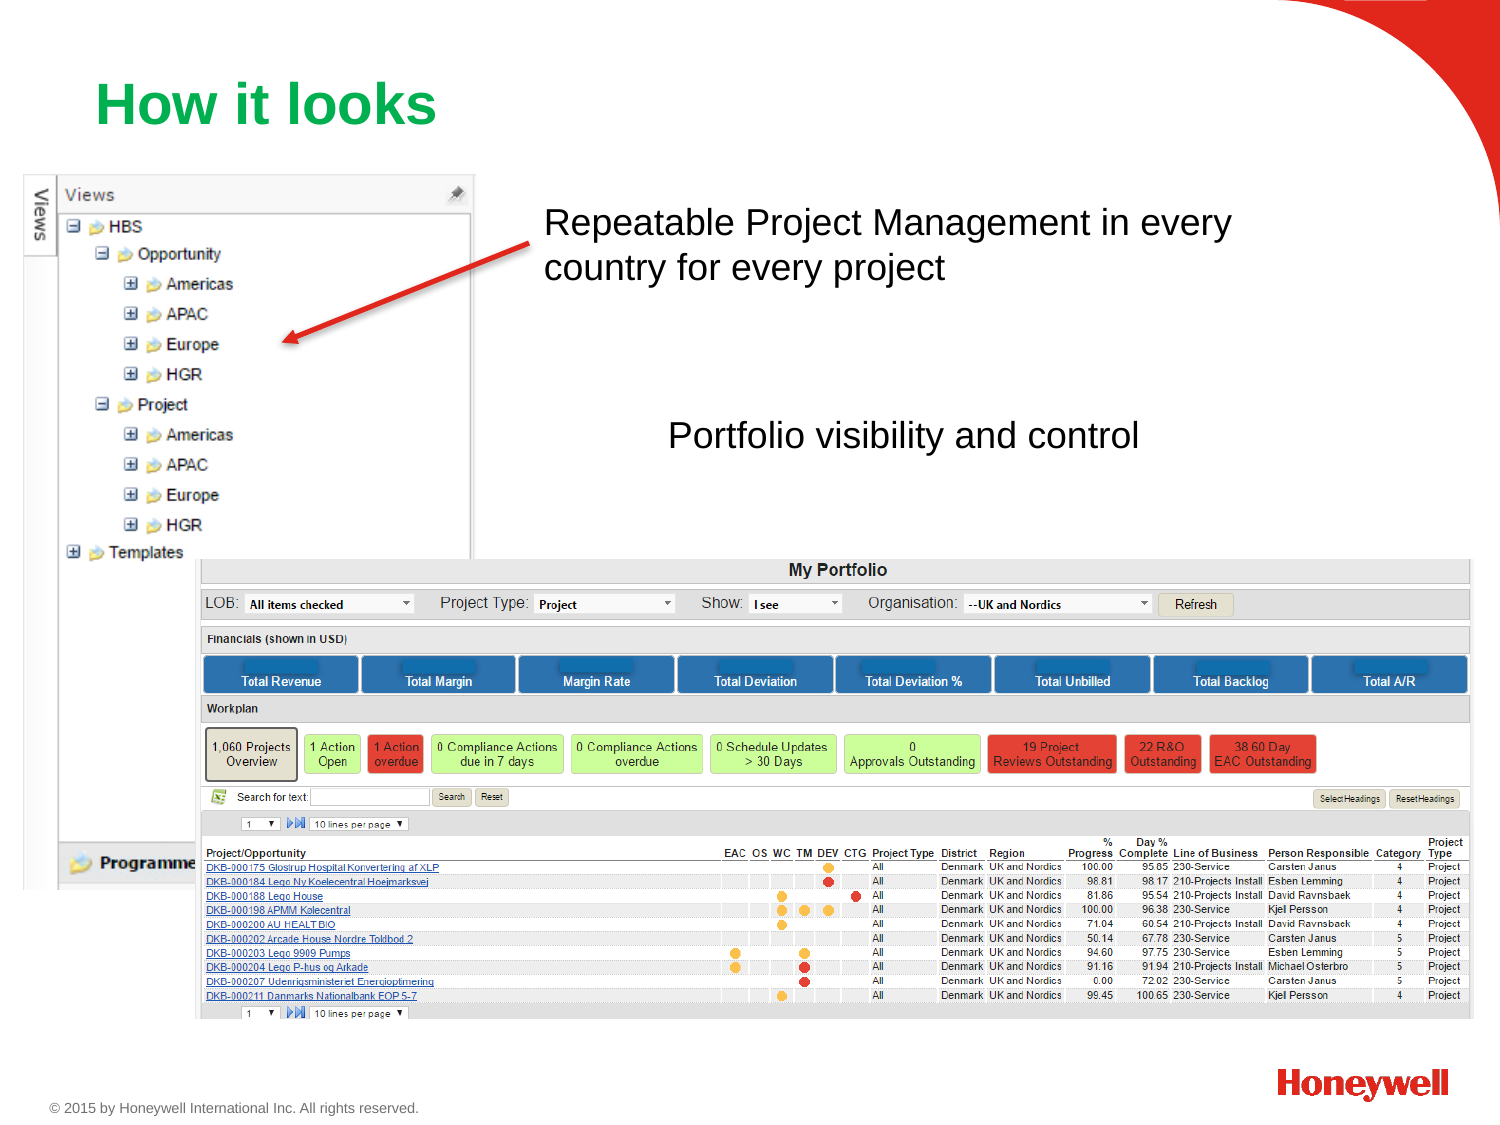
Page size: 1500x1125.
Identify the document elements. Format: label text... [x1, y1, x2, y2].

picture [1278, 1069, 1448, 1102]
title How it looks [87, 58, 1417, 141]
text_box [195, 558, 1474, 1019]
text_box Portfolio visibility and control [653, 403, 1155, 463]
text_box Repeatable Project Management in every country for every project [529, 190, 1279, 296]
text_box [281, 243, 530, 343]
picture [23, 174, 476, 891]
